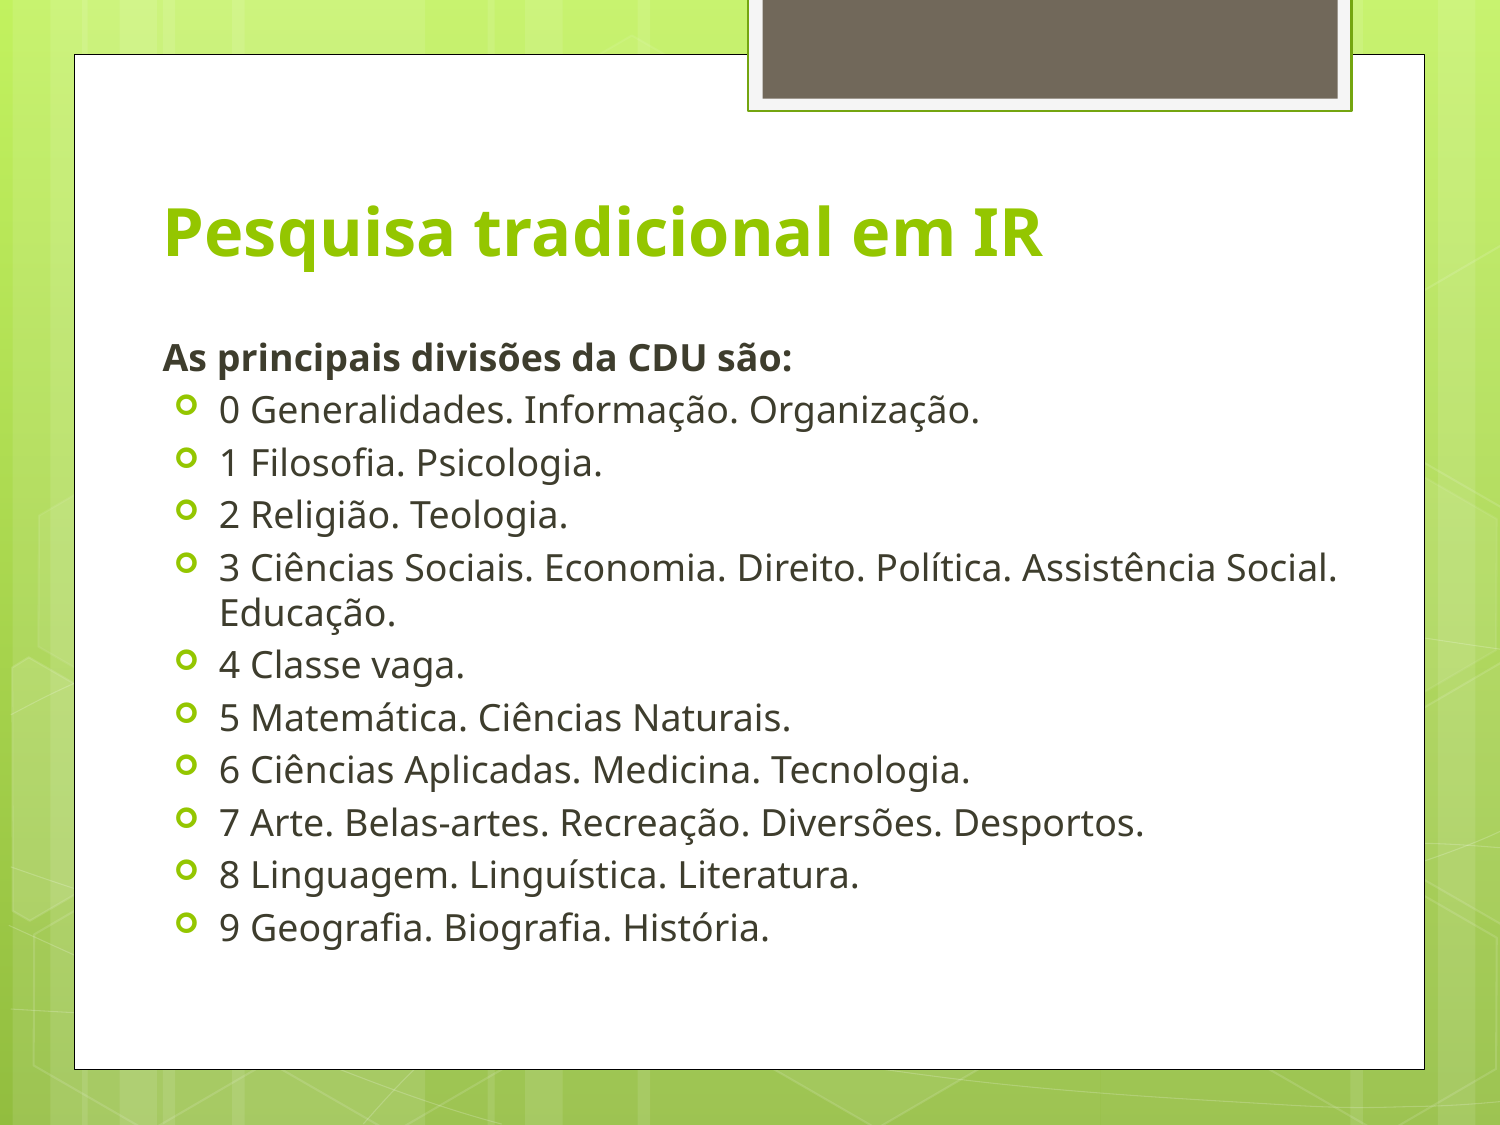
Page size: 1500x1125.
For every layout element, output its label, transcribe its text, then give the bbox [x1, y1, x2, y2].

list As principais divisões da CDU são: 0 Generalidades. Informação. Organização. 1 Filosofia. Psicologia. 2 Religião. Teologia. 3 Ciências Sociais. Economia. Direito. Política. Assistência Social. Educação. 4 Classe vaga. 5 Matemática. Ciências Naturais. 6 Ciências Aplicadas. Medicina. Tecnologia. 7 Arte. Belas-artes. Recreação. Diversões. Desportos. 8 Linguagem. Linguística. Literatura. 9 Geografia. Biografia. História. [147, 326, 1465, 1024]
title Pesquisa tradicional em IR [147, 90, 1300, 278]
